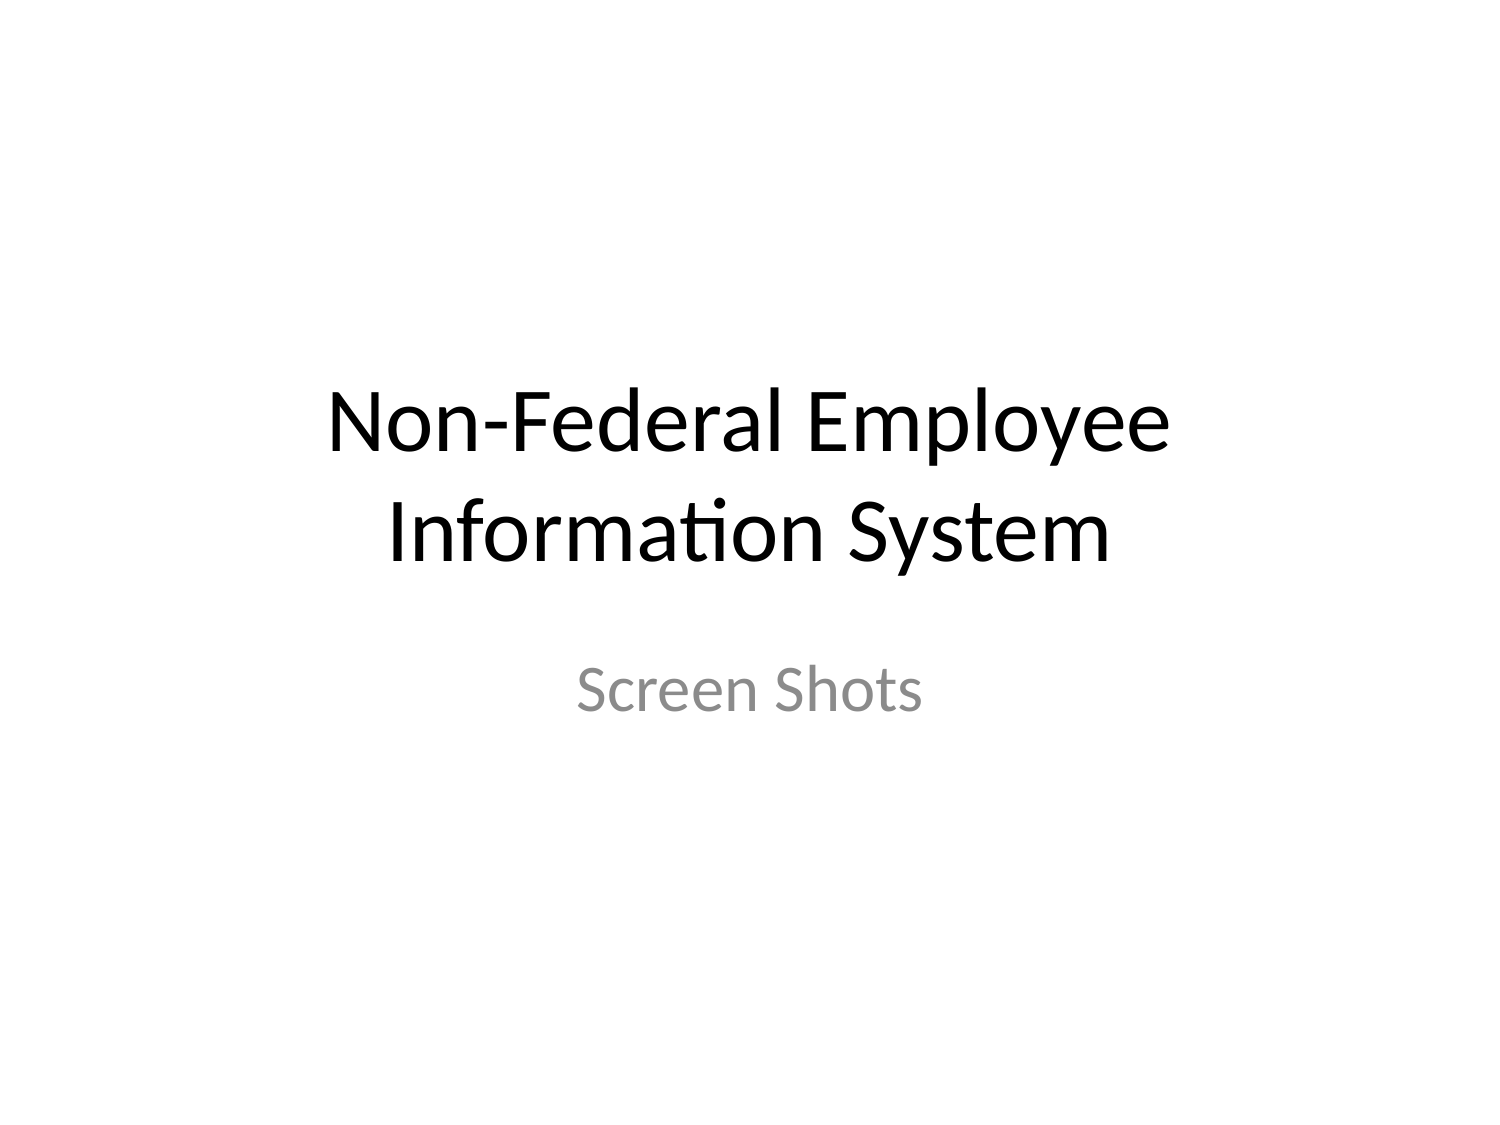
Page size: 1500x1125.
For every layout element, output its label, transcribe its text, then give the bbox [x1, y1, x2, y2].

title Non-Federal Employee Information System [112, 349, 1388, 591]
subtitle Screen Shots [224, 637, 1276, 926]
